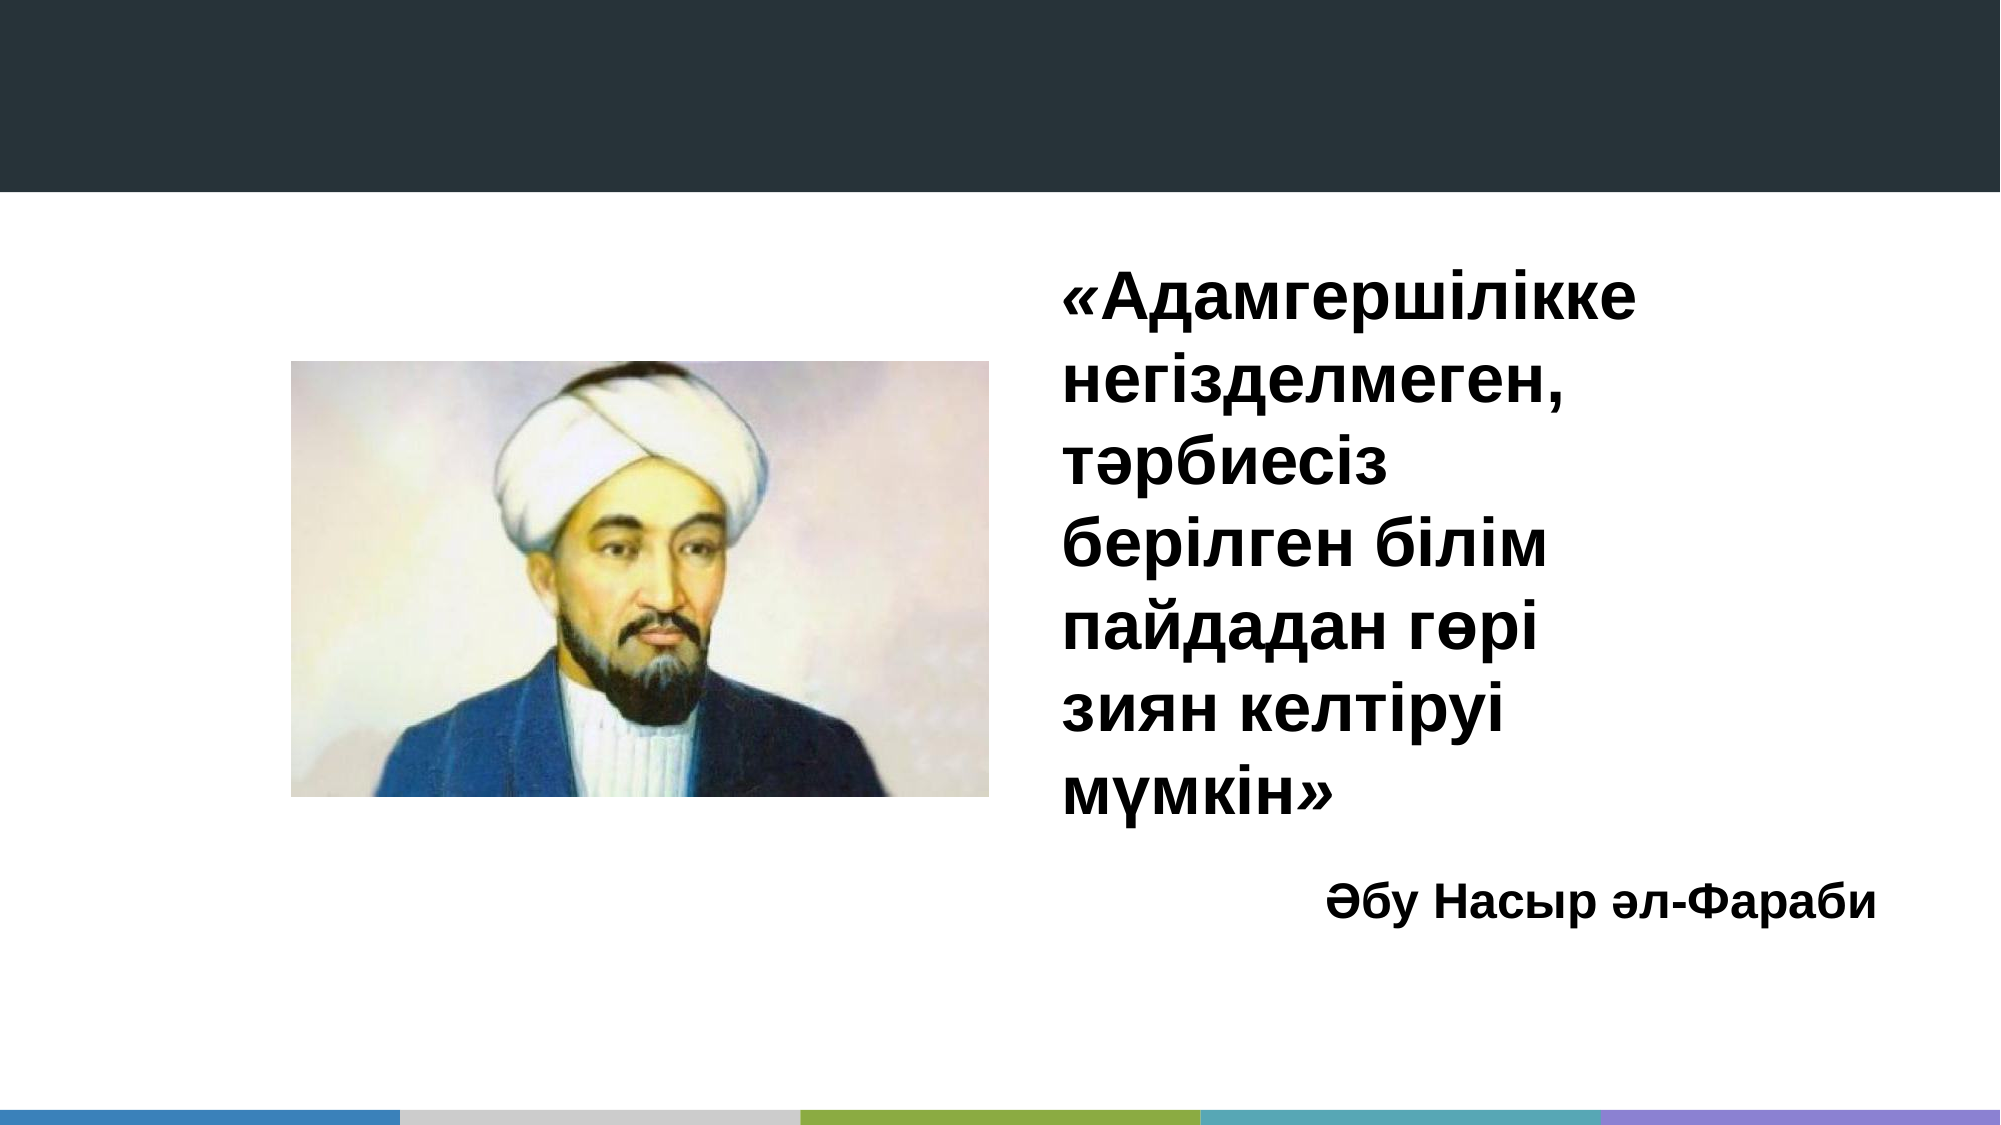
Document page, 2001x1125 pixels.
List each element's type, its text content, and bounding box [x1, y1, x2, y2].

text_box «Адамгершілікке негізделмеген, тәрбиесіз берілген білім пайдадан гөрі зиян келтіруі мүмкін» [1047, 243, 1665, 956]
picture [290, 361, 989, 798]
text_box Әбу Насыр әл-Фараби [1093, 861, 1894, 937]
